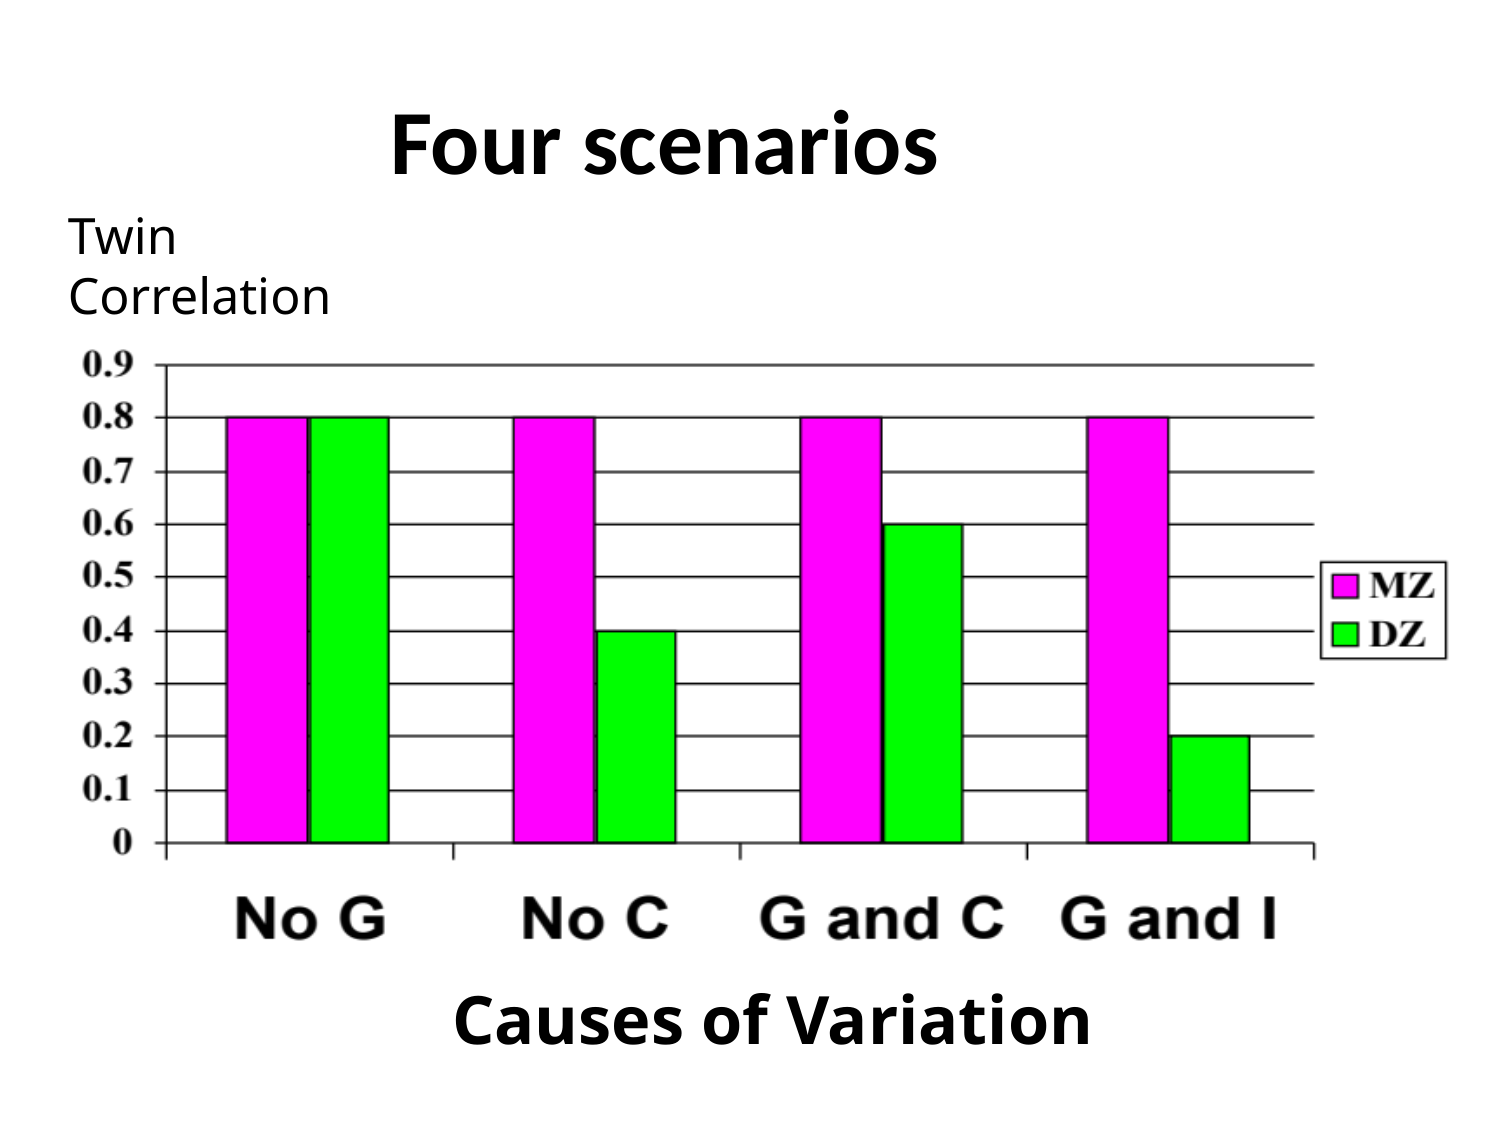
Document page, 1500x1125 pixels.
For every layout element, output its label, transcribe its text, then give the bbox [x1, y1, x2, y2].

text_box Twin Correlation [52, 197, 347, 310]
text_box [49, 312, 1463, 988]
text_box Causes of Variation [437, 997, 1109, 1066]
text_box Four scenarios [374, 62, 1500, 213]
